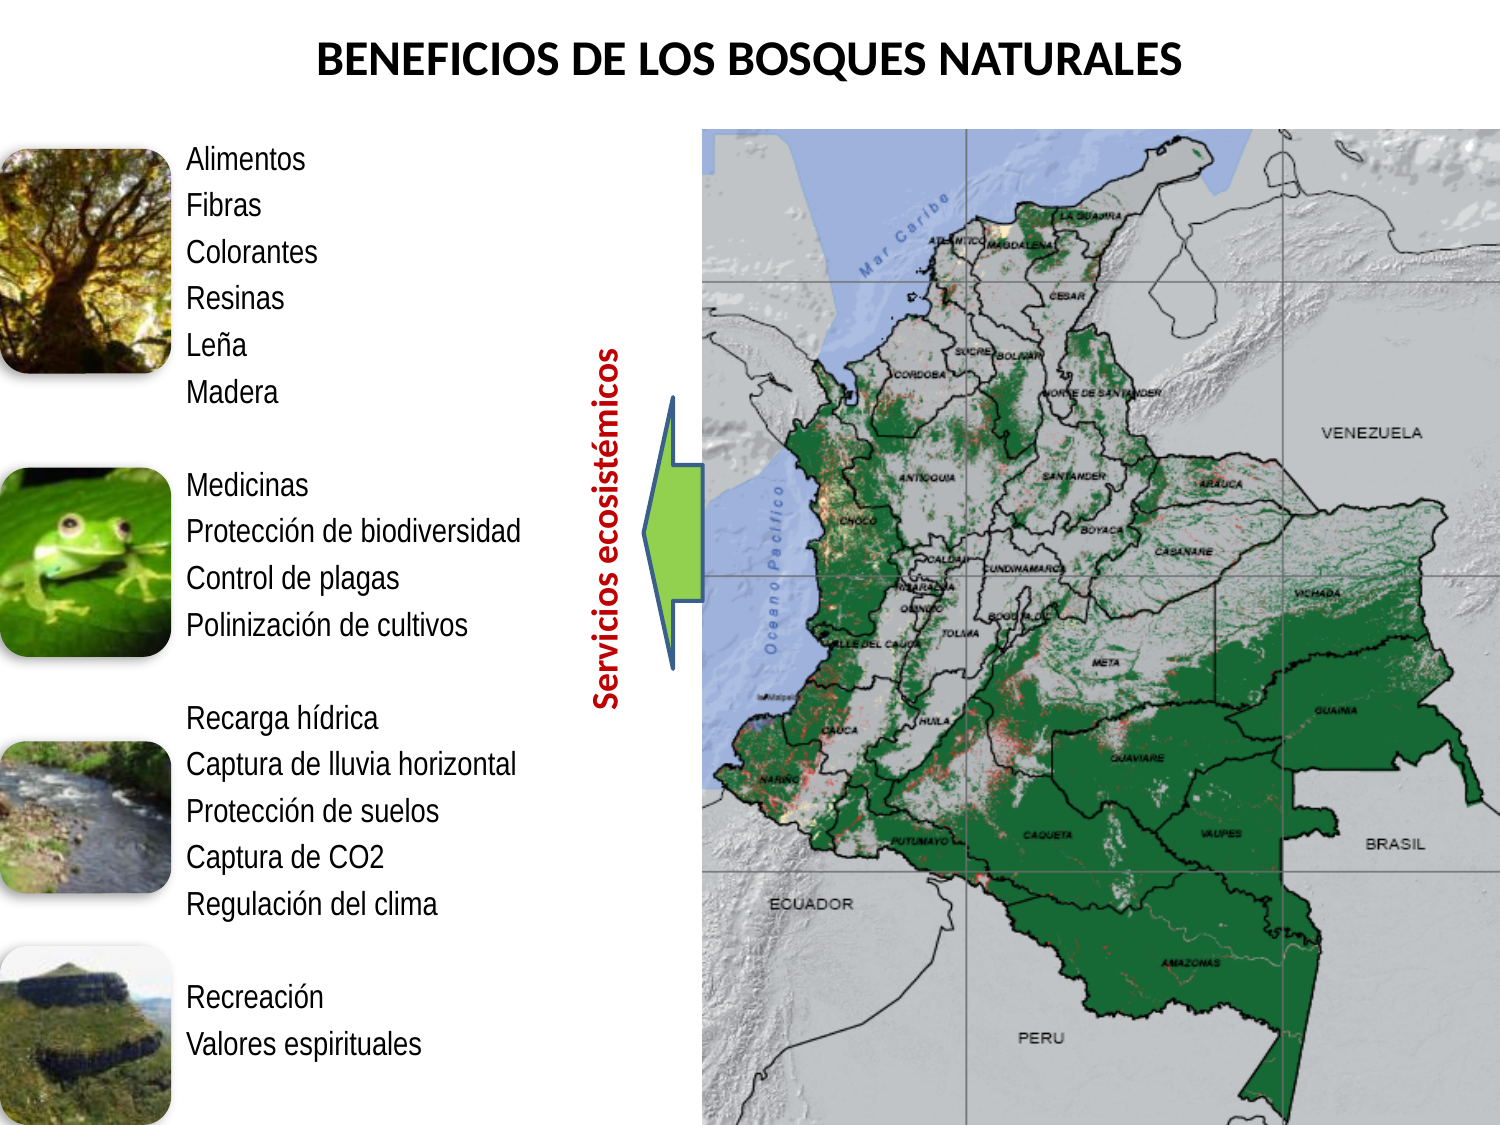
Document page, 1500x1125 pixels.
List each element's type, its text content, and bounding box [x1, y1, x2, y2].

text_box BENEFICIOS DE LOS BOSQUES NATURALES [0, 17, 1500, 93]
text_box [0, 129, 1500, 1125]
